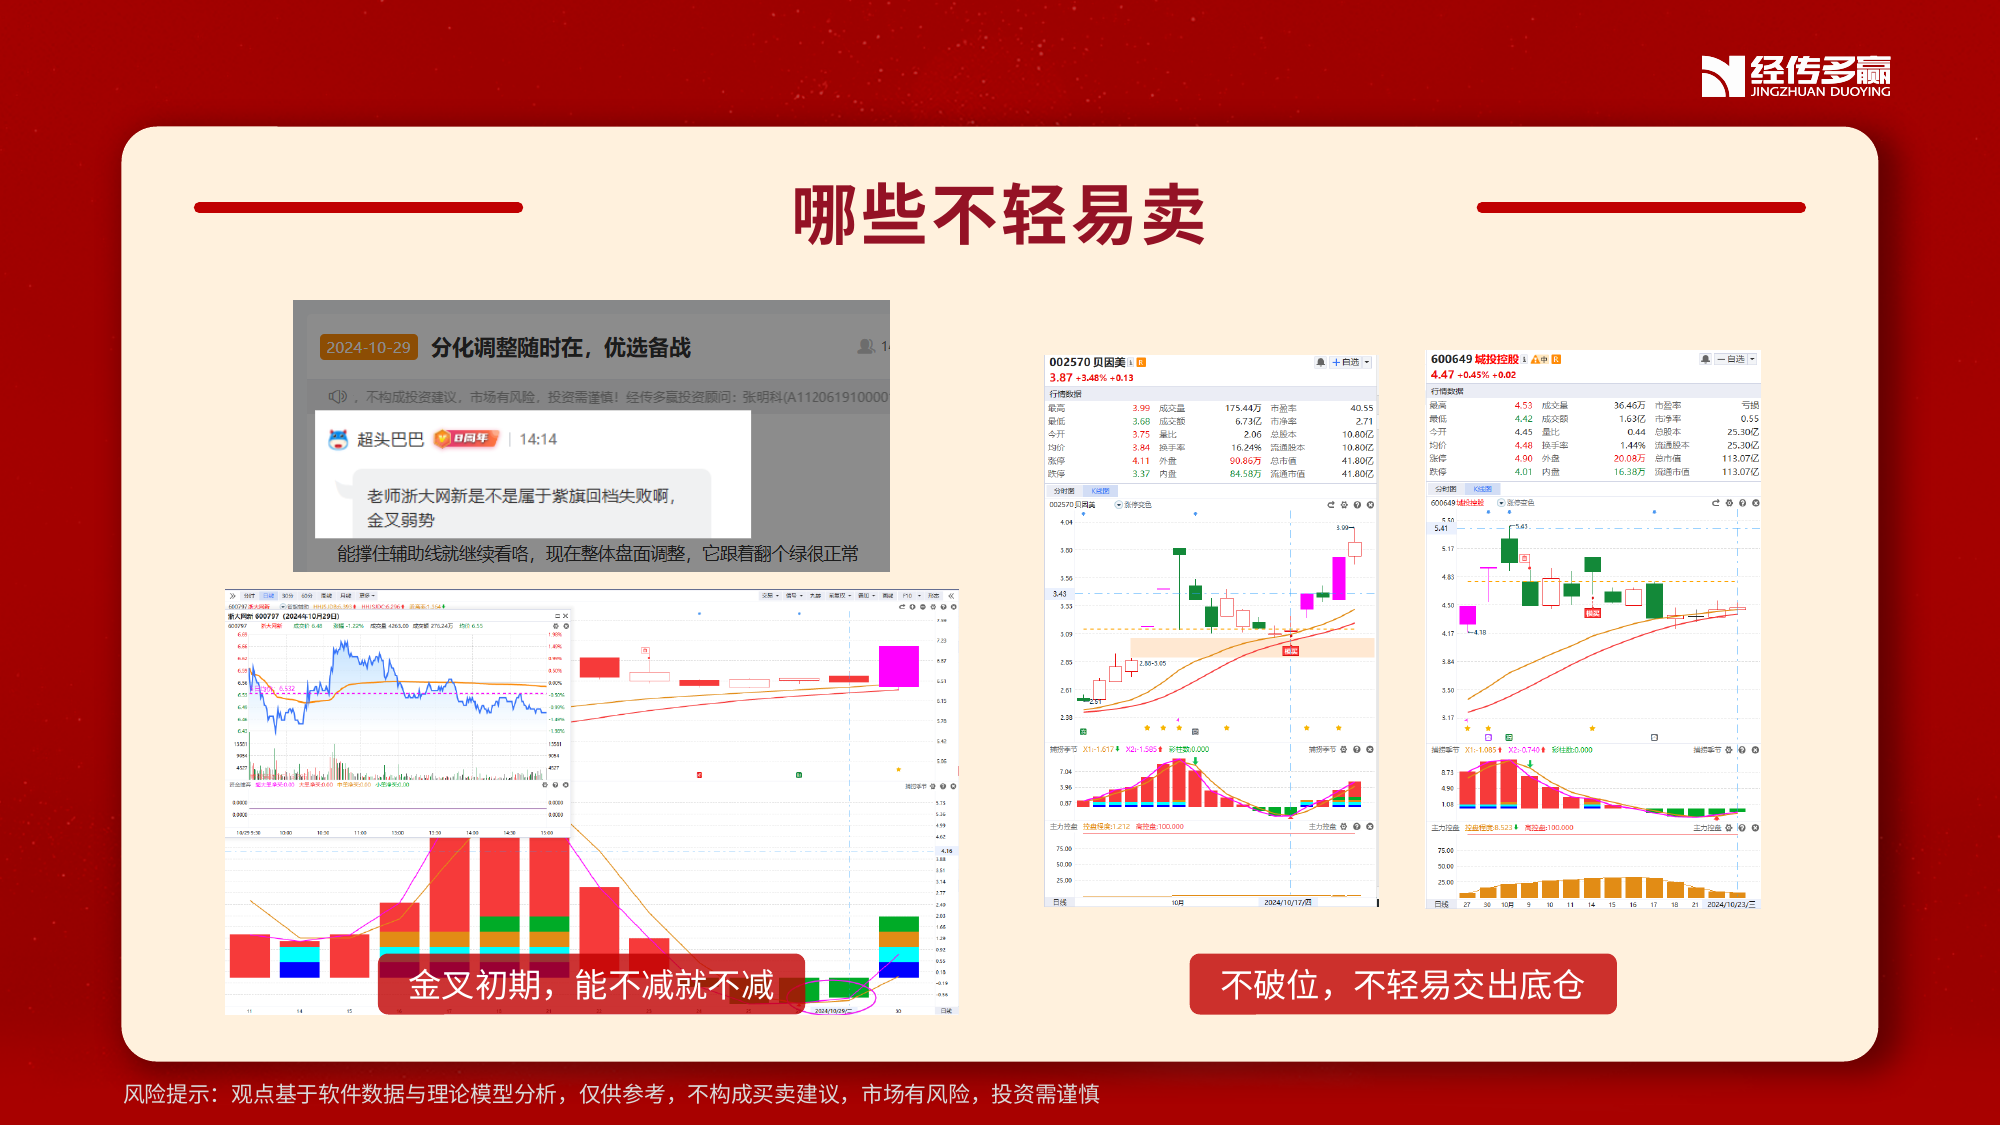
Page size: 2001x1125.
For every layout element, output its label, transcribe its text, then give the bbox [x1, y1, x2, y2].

text_box 不破位，不轻易交出底仓 [1189, 953, 1617, 1015]
picture [0, 0, 2000, 1125]
list 哪些不轻易卖 [540, 150, 1460, 259]
